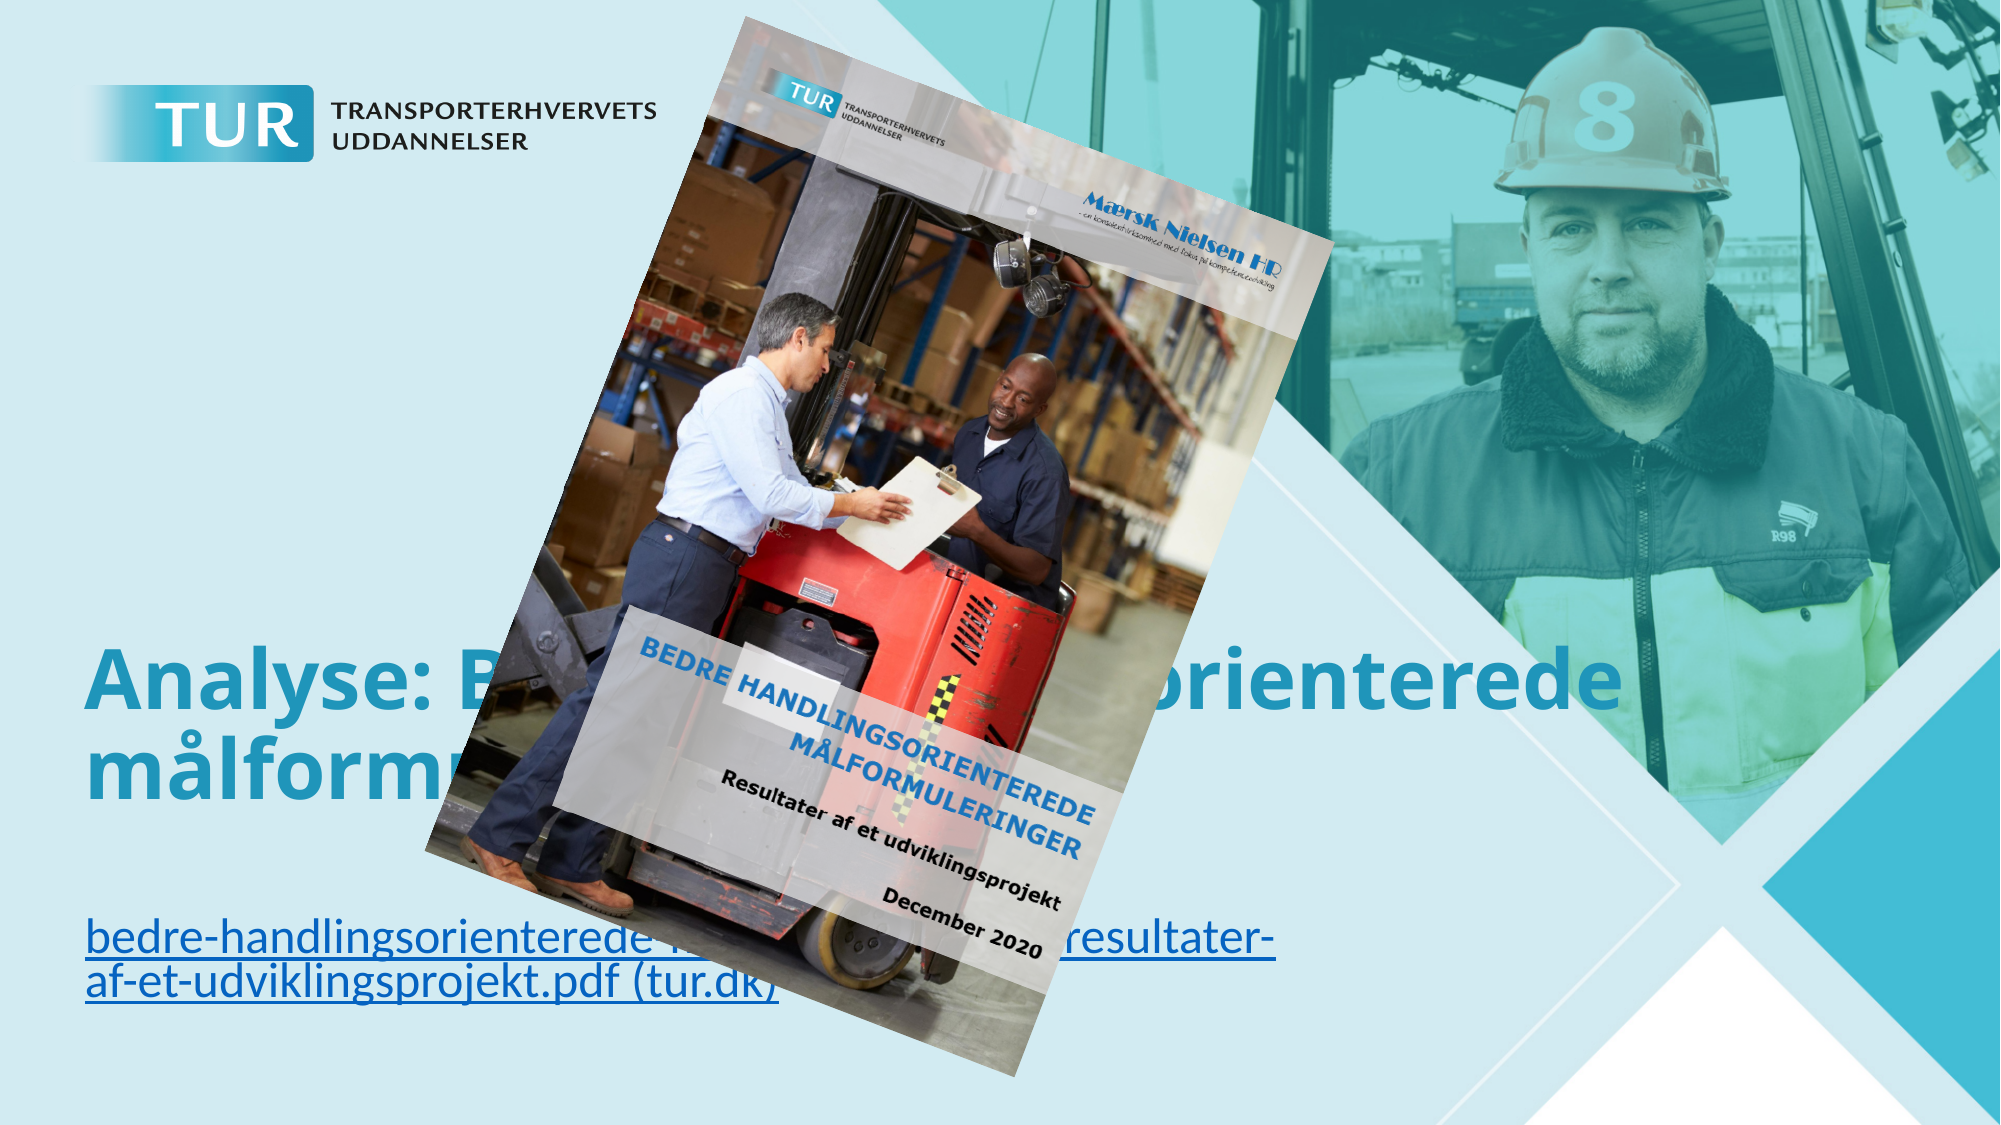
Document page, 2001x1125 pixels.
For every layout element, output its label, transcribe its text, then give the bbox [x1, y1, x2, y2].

subtitle bedre-handlingsorienterede-maalformuleringer-resultater-af-et-udviklingsprojekt.pdf (tur.dk) [1043, 903, 1305, 1005]
picture [0, 0, 2000, 1125]
title Analyse: Bedre handlingsorienterede målformuleringer [1196, 388, 1989, 825]
title Analyse: Bedre handlingsorienterede målformuleringer [69, 388, 563, 825]
subtitle bedre-handlingsorienterede-maalformuleringer-resultater-af-et-udviklingsprojekt.pdf (tur.dk) [69, 903, 823, 1005]
